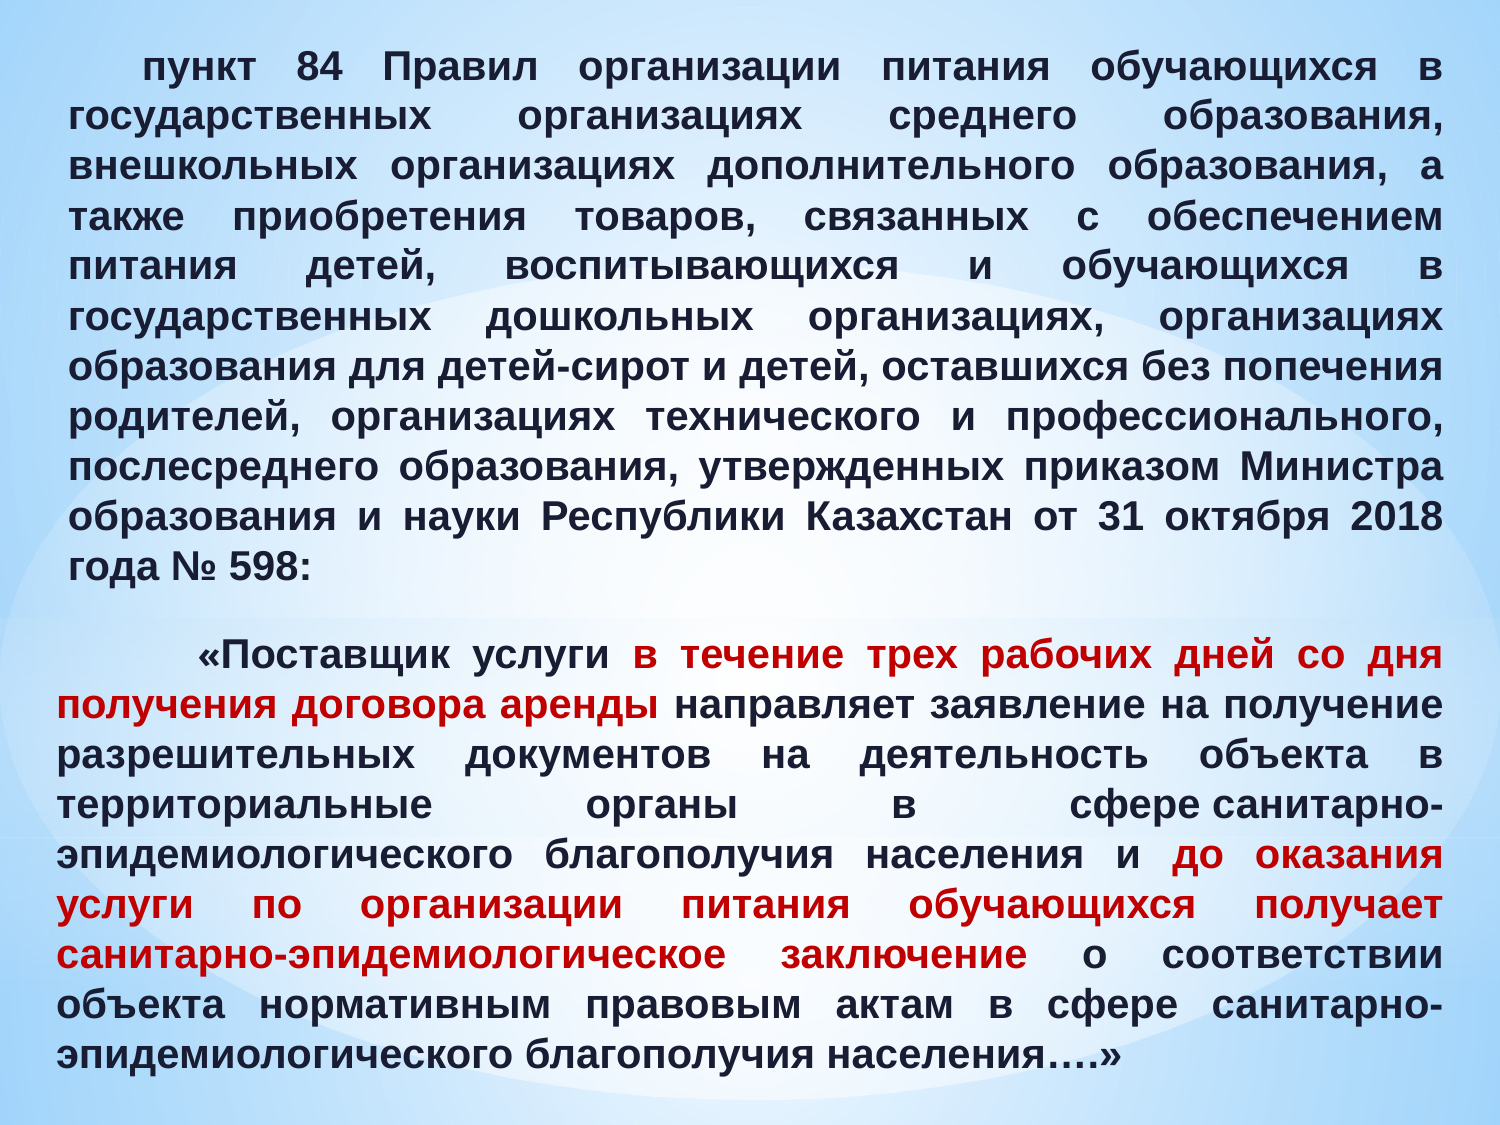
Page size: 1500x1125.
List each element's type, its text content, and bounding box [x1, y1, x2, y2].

text_box «Поставщик услуги в течение трех рабочих дней со дня получения договора аренды направляет заявление на получение разрешительных документов на деятельность объекта в территориальные органы в сфере санитарно-эпидемиологического благополучия населения и до оказания услуги по организации питания обучающихся получает санитарно-эпидемиологическое заключение о соответствии объекта нормативным правовым актам в сфере санитарно-эпидемиологического благополучия населения….» [41, 574, 1459, 1085]
text_box пункт 84 Правил организации питания обучающихся в государственных организациях среднего образования, внешкольных организациях дополнительного образования, а также приобретения товаров, связанных с обеспечением питания детей, воспитывающихся и обучающихся в государственных дошкольных организациях, организациях образования для детей-сирот и детей, оставшихся без попечения родителей, организациях технического и профессионального, послесреднего образования, утвержденных приказом Министра образования и науки Республики Казахстан от 31 октября 2018 года № 598: [53, 30, 1459, 596]
